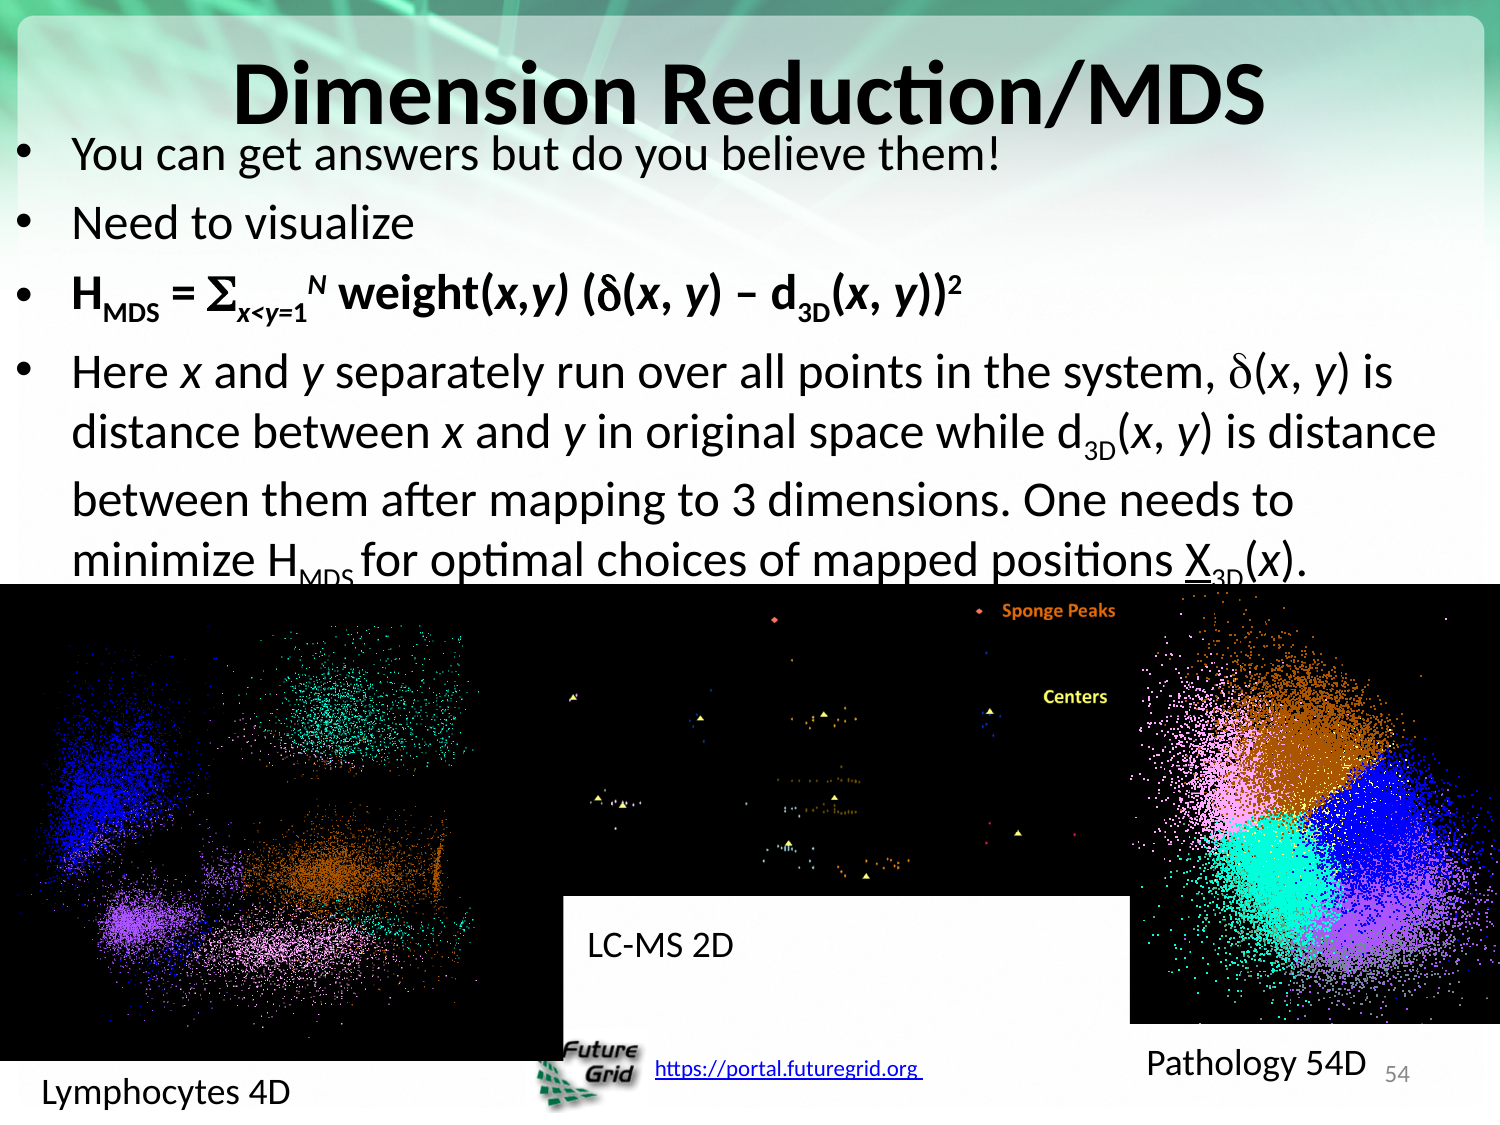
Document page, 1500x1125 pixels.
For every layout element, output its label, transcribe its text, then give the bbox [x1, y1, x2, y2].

text_box Lymphocytes 4D [26, 1069, 306, 1120]
list You can get answers but do you believe them! Need to visualize HMDS = x<y=1N weight(x,y) ((x, y) – d3D(x, y))2 Here x and y separately run over all points in the system, (x, y) is distance between x and y in original space while d3D(x, y) is distance between them after mapping to 3 dimensions. One needs to minimize HMDS for optimal choices of mapped positions X3D(x). [0, 112, 1500, 338]
picture [0, 0, 1500, 112]
text_box LC-MS 2D [572, 912, 750, 973]
slide_number 54 [1074, 1042, 1425, 1103]
picture [0, 338, 1500, 1125]
text_box Pathology 54D [1131, 1032, 1382, 1091]
title Dimension Reduction/MDS [74, 12, 1426, 112]
